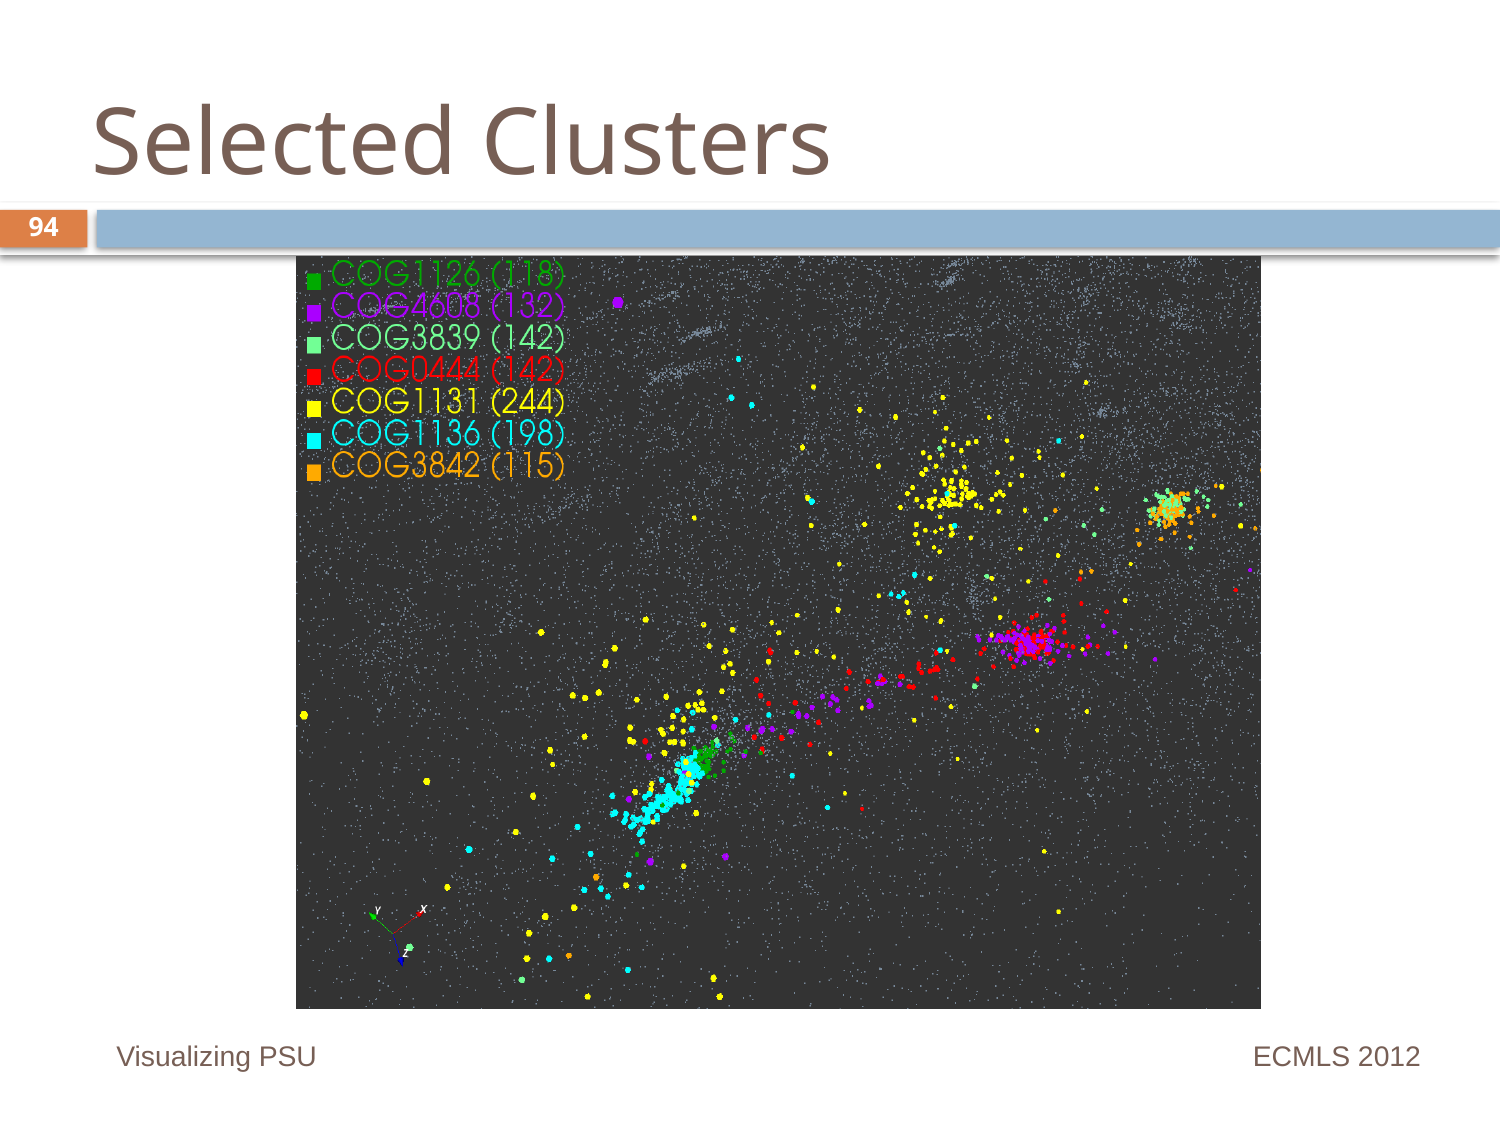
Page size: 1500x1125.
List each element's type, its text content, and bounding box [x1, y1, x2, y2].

title Selected Clusters [74, 44, 1425, 233]
footer Visualizing PSU [99, 1025, 990, 1085]
slide_number 94 [0, 208, 88, 249]
picture [296, 255, 1261, 1009]
slide_number ECMLS 2012 [999, 1025, 1438, 1085]
